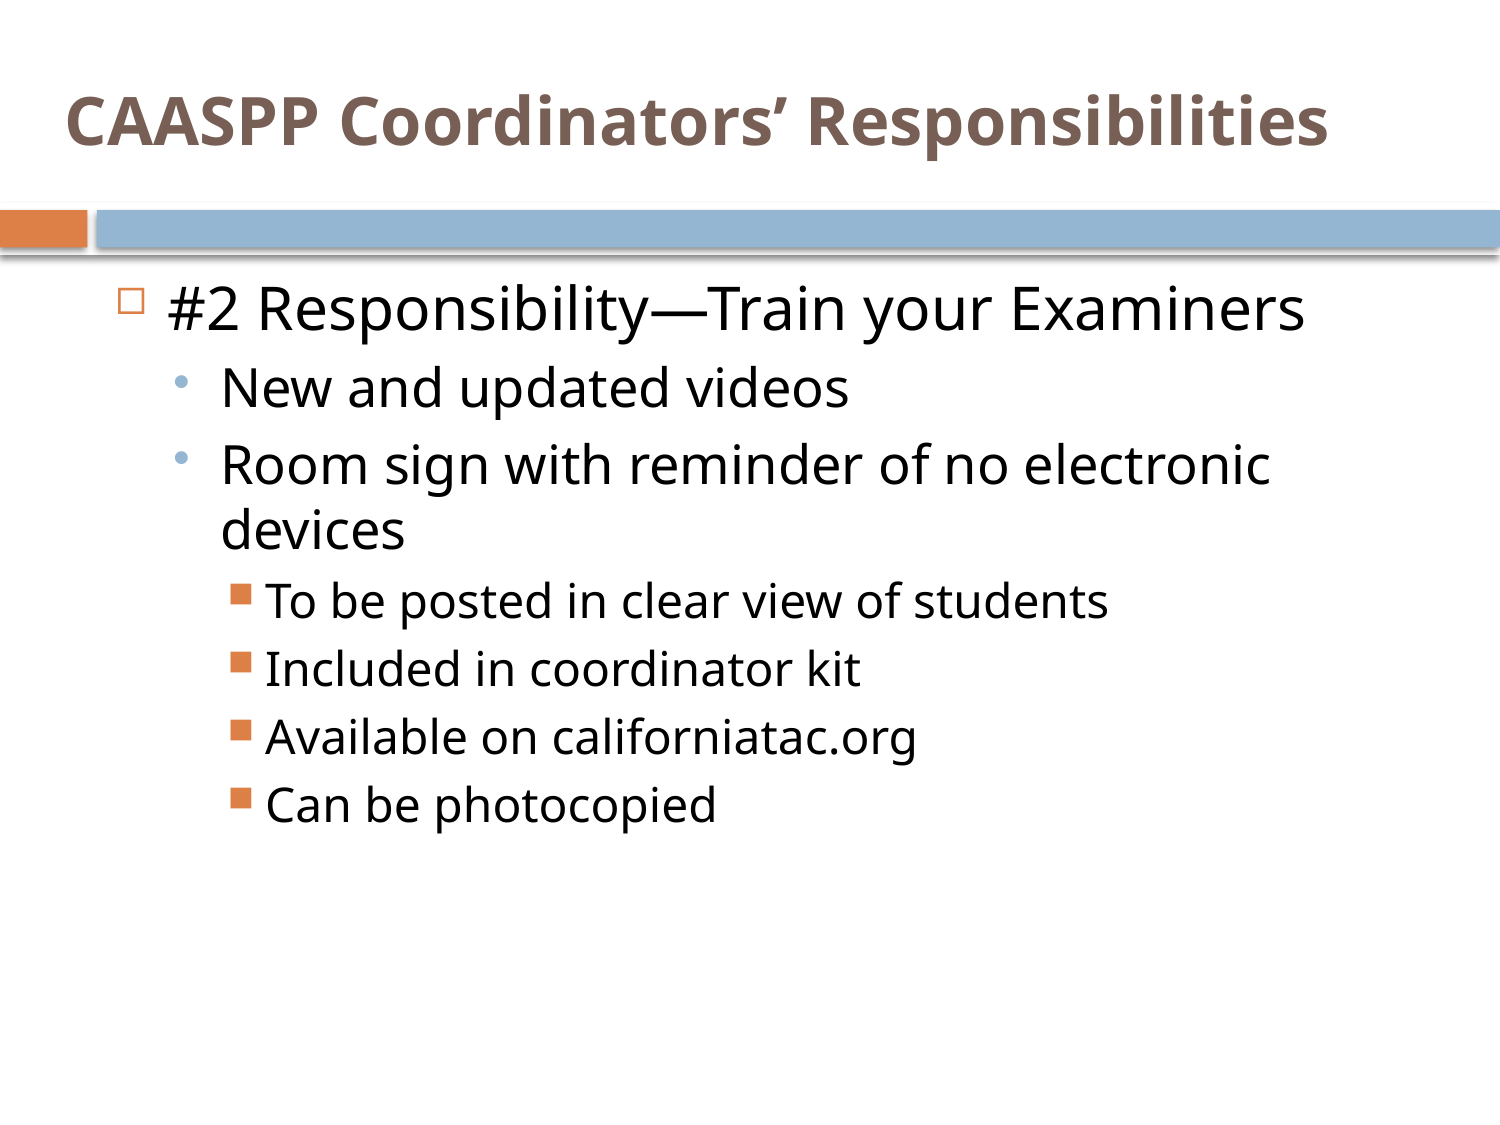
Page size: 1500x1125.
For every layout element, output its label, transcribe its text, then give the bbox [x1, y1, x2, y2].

list #2 Responsibility—Train your Examiners New and updated videos Room sign with reminder of no electronic devices To be posted in clear view of students Included in coordinator kit Available on californiatac.org Can be photocopied [100, 262, 1438, 1000]
title CAASPP Coordinators’ Responsibilities [50, 37, 1438, 200]
